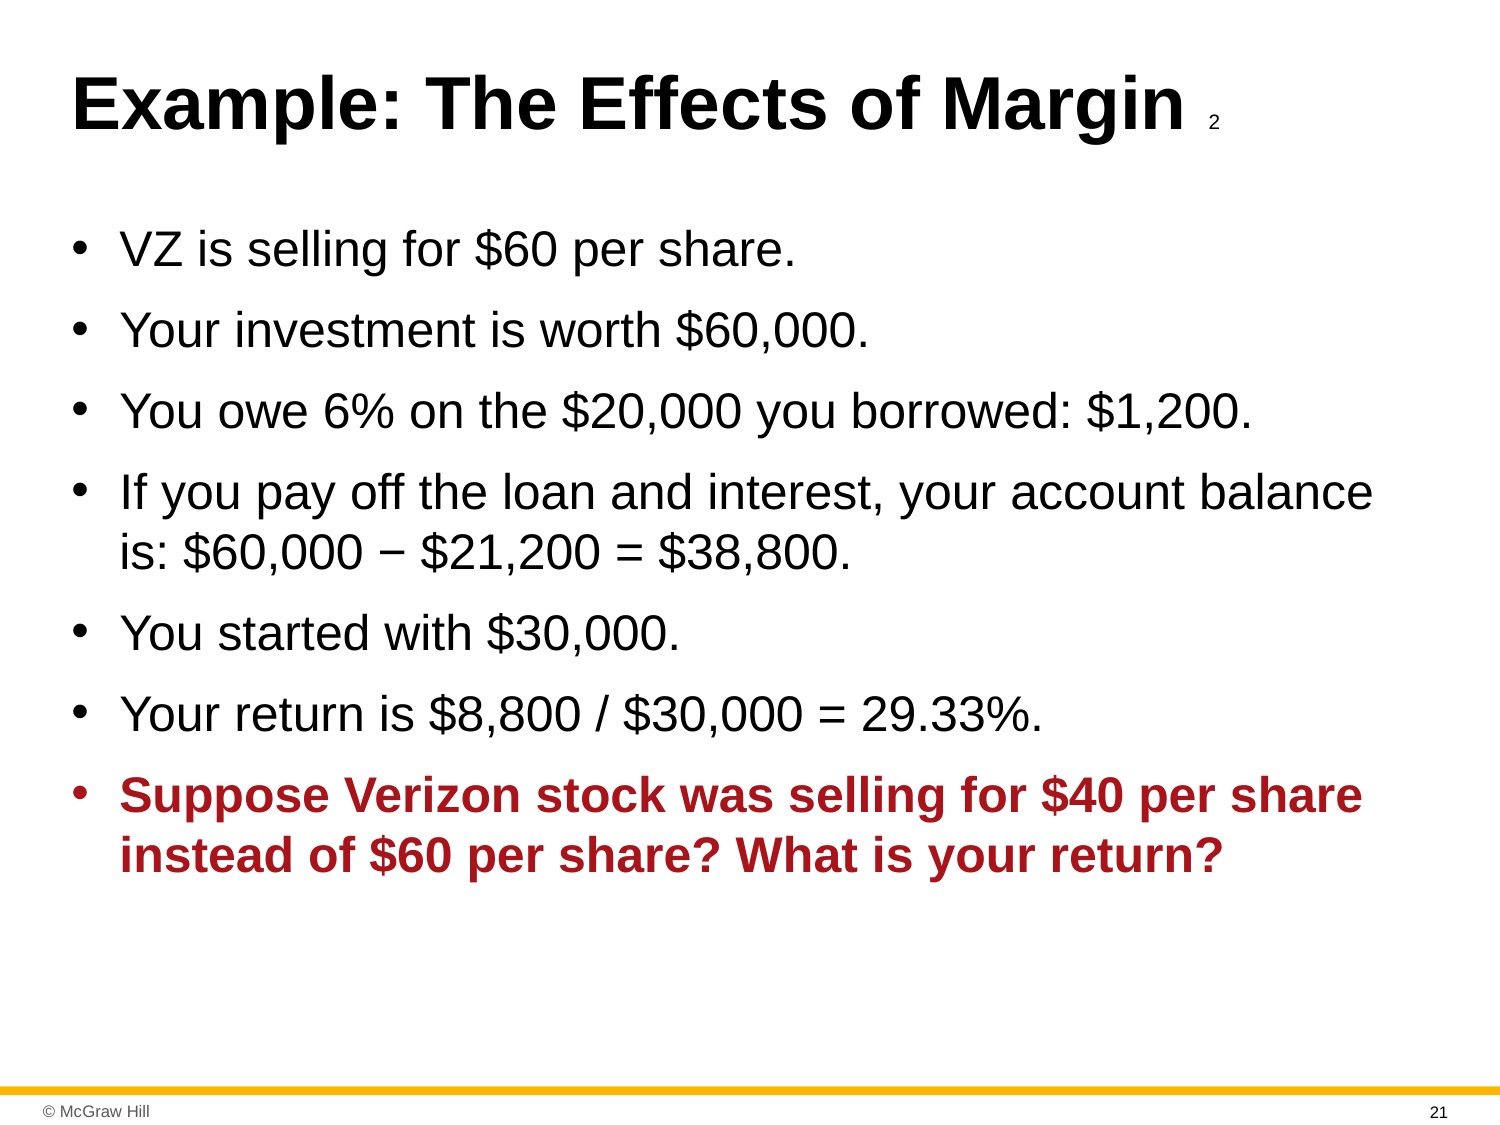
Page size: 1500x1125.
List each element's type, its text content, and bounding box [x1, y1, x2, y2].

title Example: The Effects of Margin 2 [56, 31, 1444, 180]
list V Z is selling for $60 per share. Your investment is worth $60,000. You owe 6% on the $20,000 you borrowed: $1,200. If you pay off the loan and interest, your account balance is: $60,000 − $21,200 = $38,800. You started with $30,000. Your return is $8,800 / $30,000 = 29.33%. Suppose Verizon stock was selling for $40 per share instead of $60 per share? What is your return? [56, 209, 1444, 1027]
slide_number 21 [1415, 1094, 1474, 1122]
